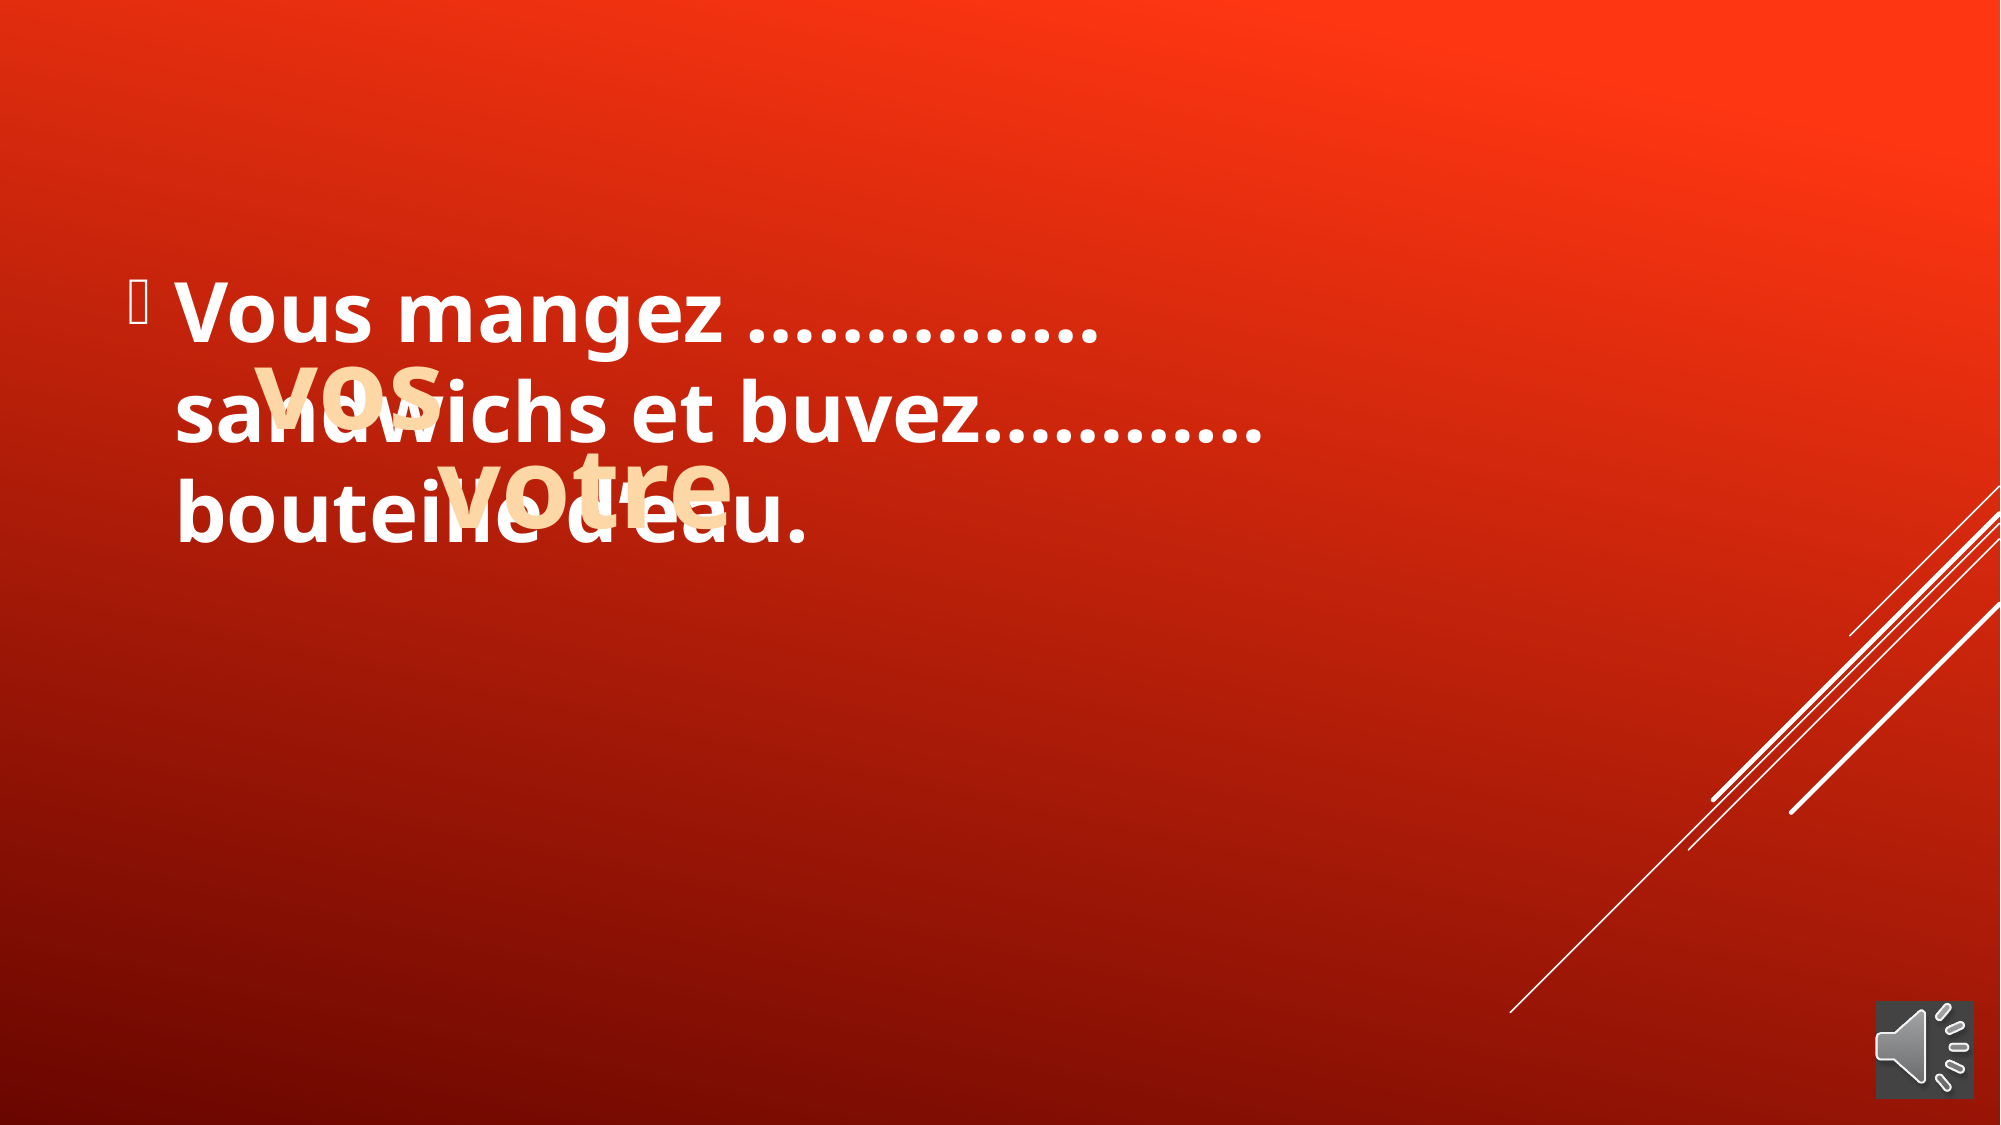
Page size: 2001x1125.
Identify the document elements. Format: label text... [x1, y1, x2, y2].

text_box votre [422, 408, 751, 559]
text_box vos [239, 309, 460, 460]
picture [1874, 999, 1976, 1101]
list Vous mangez ……………sandwichs et buvez…………bouteille d’eau. [112, 112, 1513, 706]
